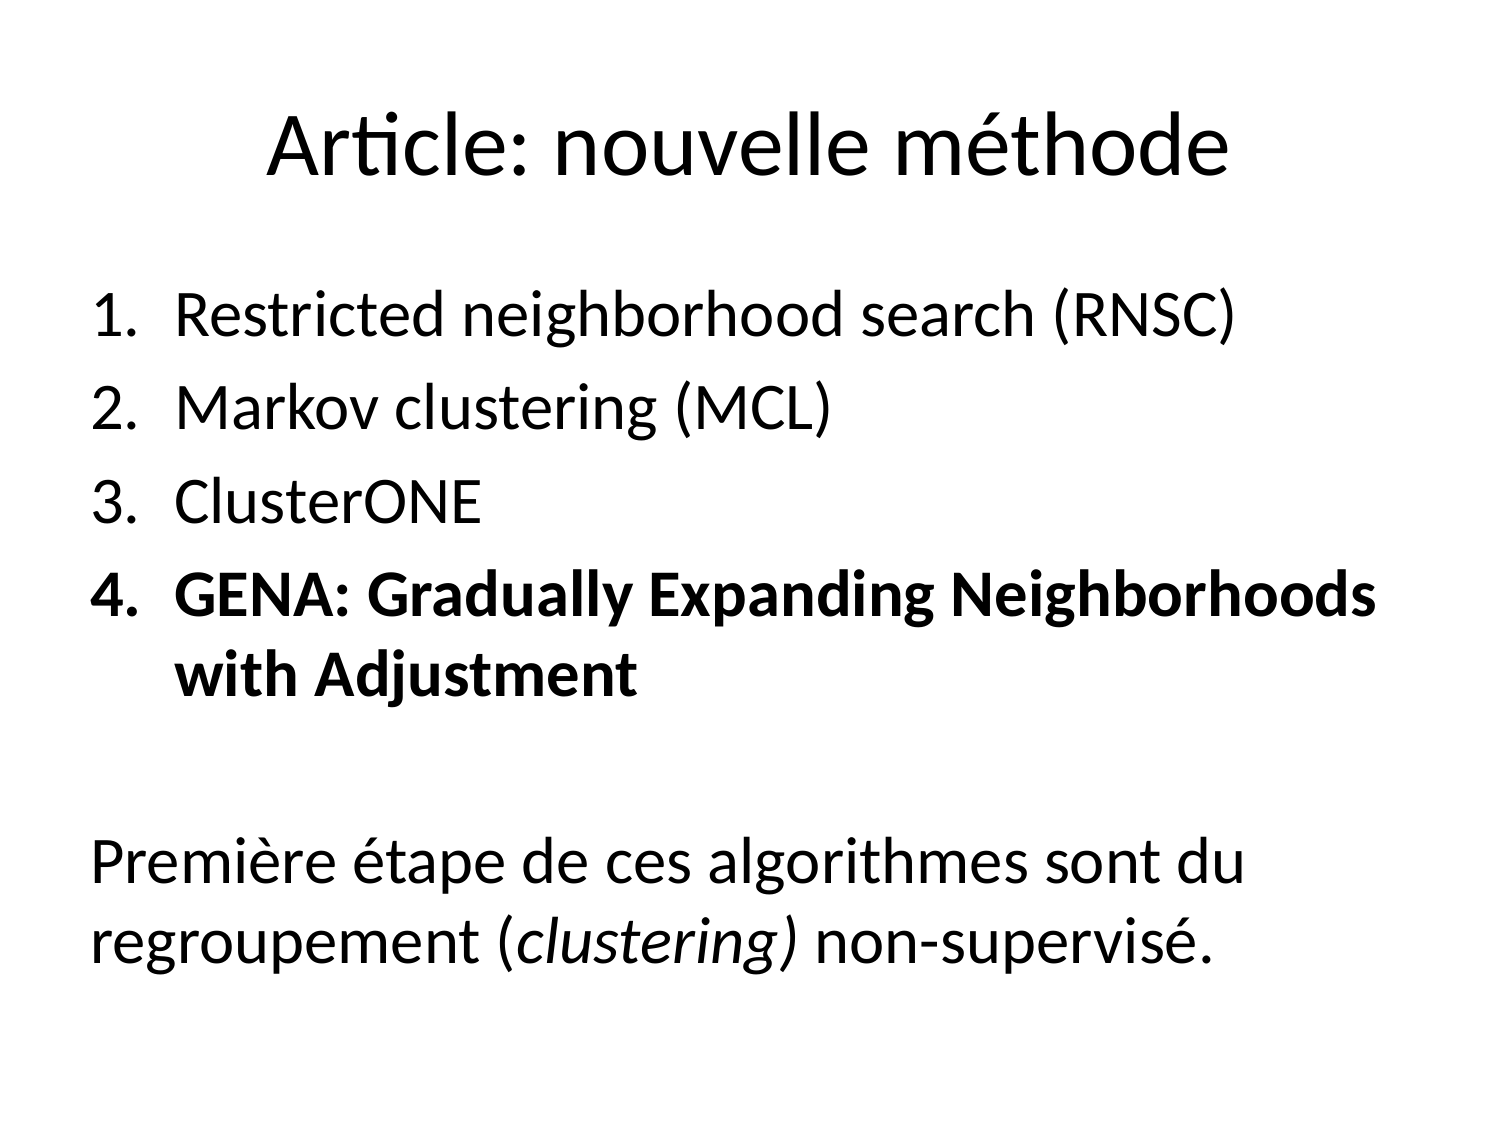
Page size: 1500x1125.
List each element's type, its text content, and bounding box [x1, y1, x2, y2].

list Restricted neighborhood search (RNSC) Markov clustering (MCL) ClusterONE GENA: Gradually Expanding Neighborhoods with Adjustment Première étape de ces algorithmes sont du regroupement (clustering) non-supervisé. [75, 262, 1425, 1005]
title Article: nouvelle méthode [75, 45, 1425, 233]
